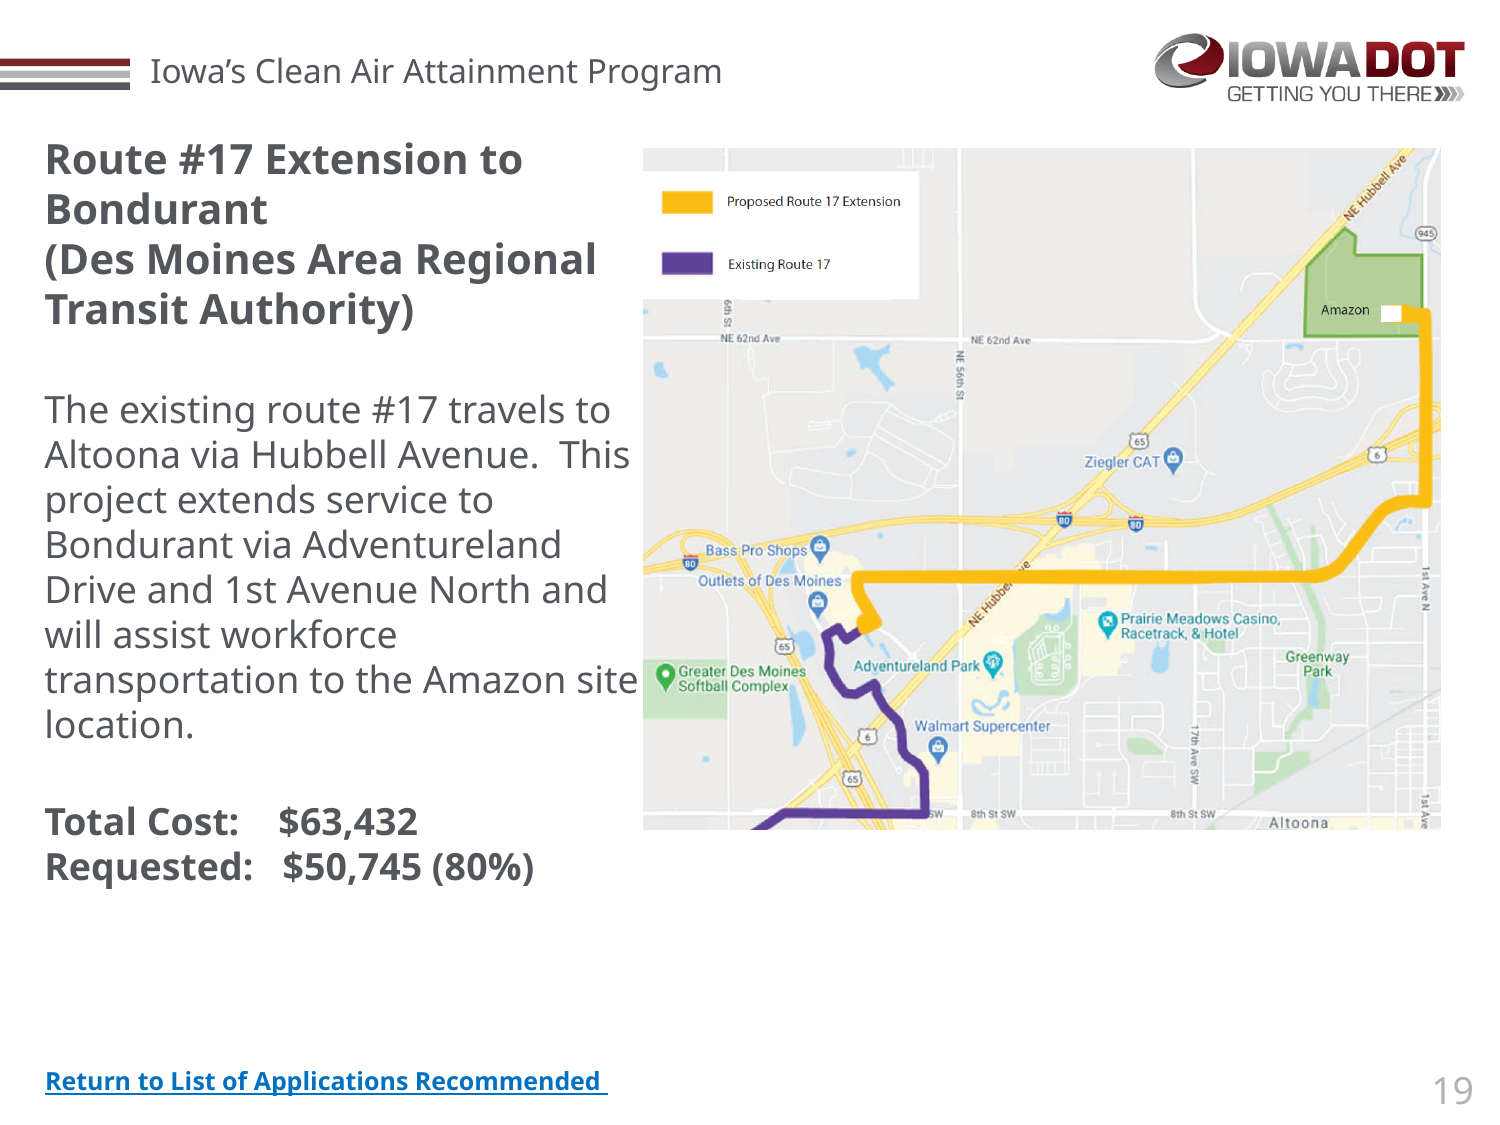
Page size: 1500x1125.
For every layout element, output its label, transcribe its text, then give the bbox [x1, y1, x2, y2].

picture [1147, 23, 1471, 114]
text_box Return to List of Applications Recommended [30, 1058, 680, 1108]
picture [643, 148, 1442, 830]
text_box Route #17 Extension to Bondurant (Des Moines Area Regional Transit Authority) The existing route #17 travels to Altoona via Hubbell Avenue. This project extends service to Bondurant via Adventureland Drive and 1st Avenue North and will assist workforce transportation to the Amazon site location. Total Cost: $63,432 Requested: $50,745 (80%) [29, 125, 656, 948]
